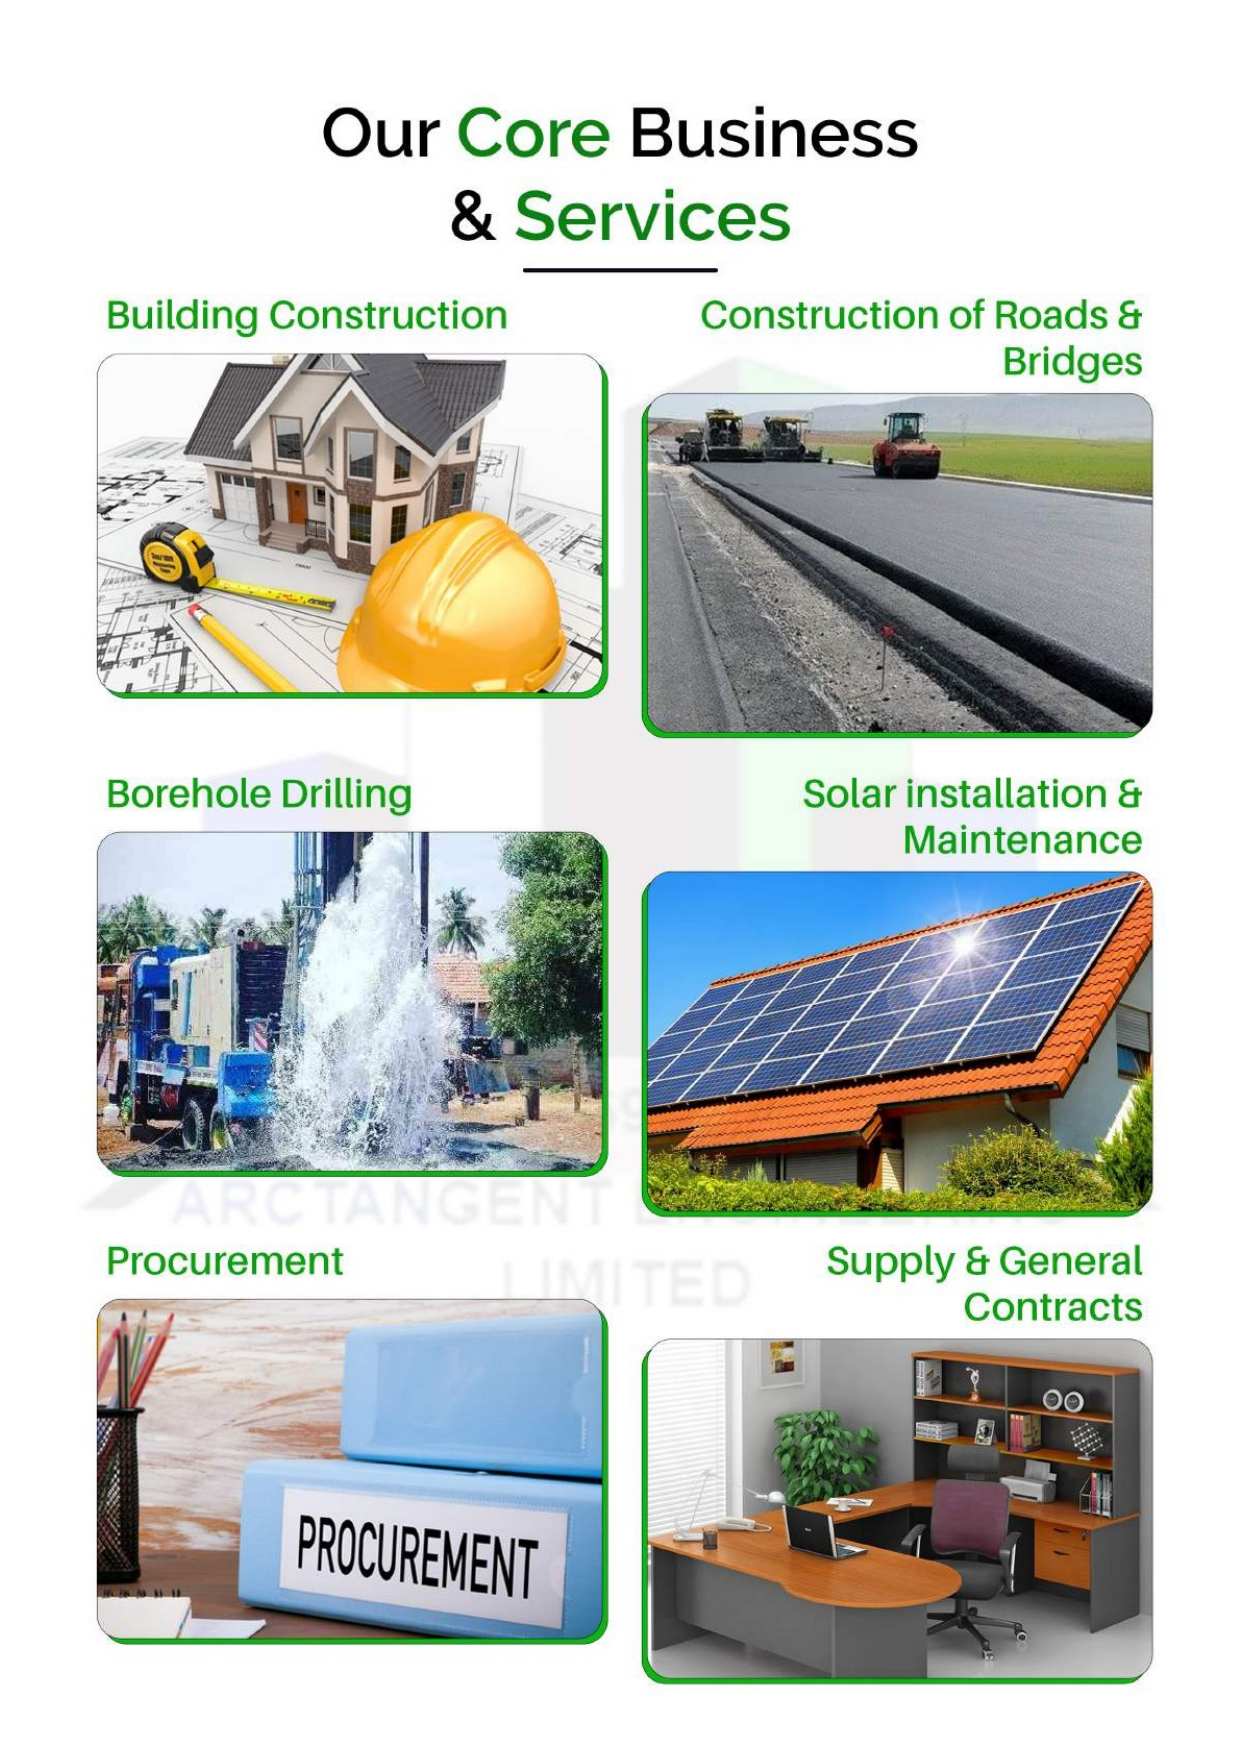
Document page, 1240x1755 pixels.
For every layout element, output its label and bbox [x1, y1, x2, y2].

text_box [76, 93, 1166, 1696]
